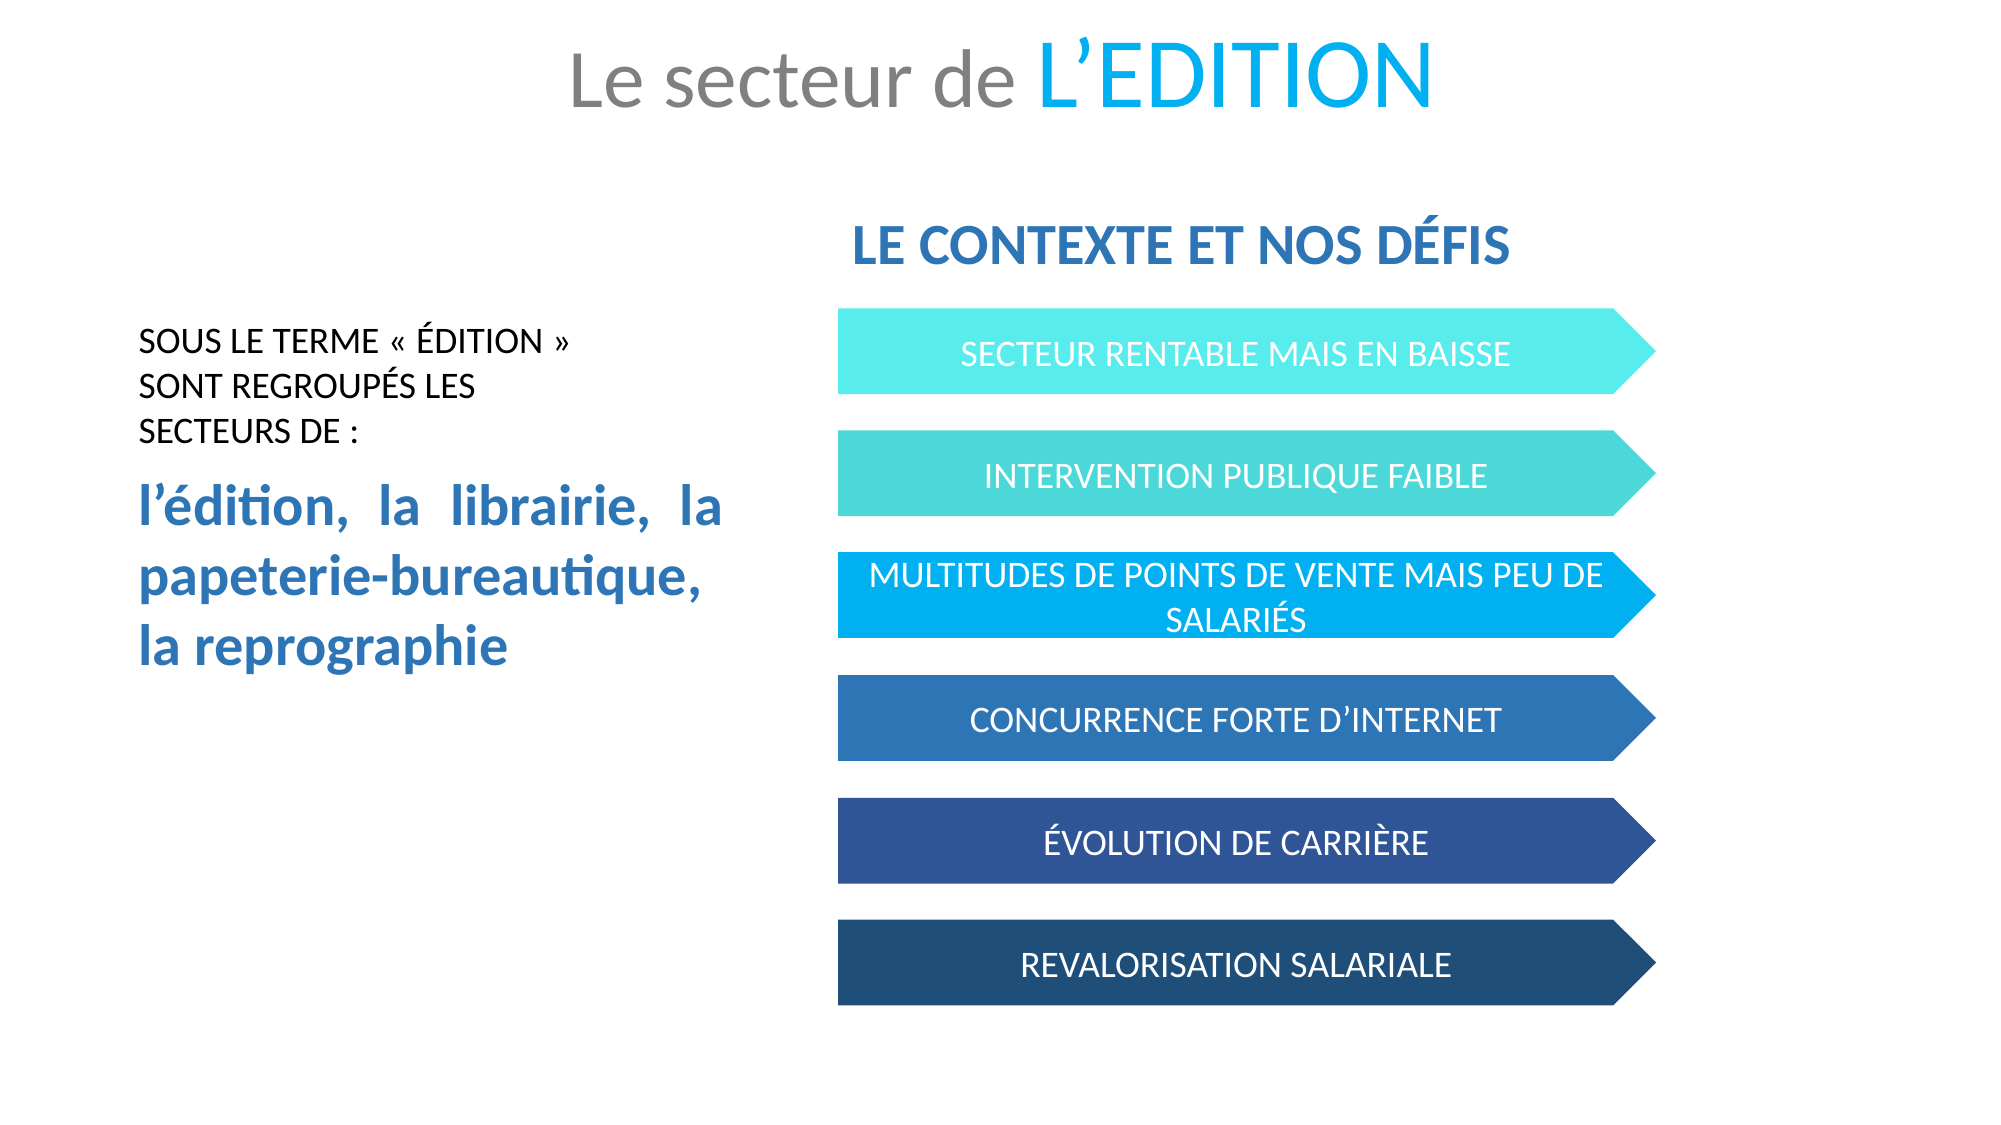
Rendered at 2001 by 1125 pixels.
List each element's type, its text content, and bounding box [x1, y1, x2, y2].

text_box l’édition, la librairie, la papeterie-bureautique, la reprographie [123, 459, 738, 685]
text_box Le secteur de L’EDITION [372, 0, 1632, 135]
text_box SOUS LE TERME « ÉDITION » SONT REGROUPÉS LES SECTEURS DE : [123, 308, 622, 458]
text_box LE CONTEXTE ET NOS DÉFIS [838, 198, 1618, 284]
text_box CONCURRENCE FORTE D’INTERNET [837, 673, 1658, 762]
text_box INTERVENTION PUBLIQUE FAIBLE [837, 429, 1658, 518]
text_box ÉVOLUTION DE CARRIÈRE [837, 796, 1658, 885]
text_box SECTEUR RENTABLE MAIS EN BAISSE [837, 307, 1658, 396]
text_box REVALORISATION SALARIALE [837, 918, 1658, 1007]
text_box MULTITUDES DE POINTS DE VENTE MAIS PEU DE SALARIÉS [837, 551, 1658, 640]
